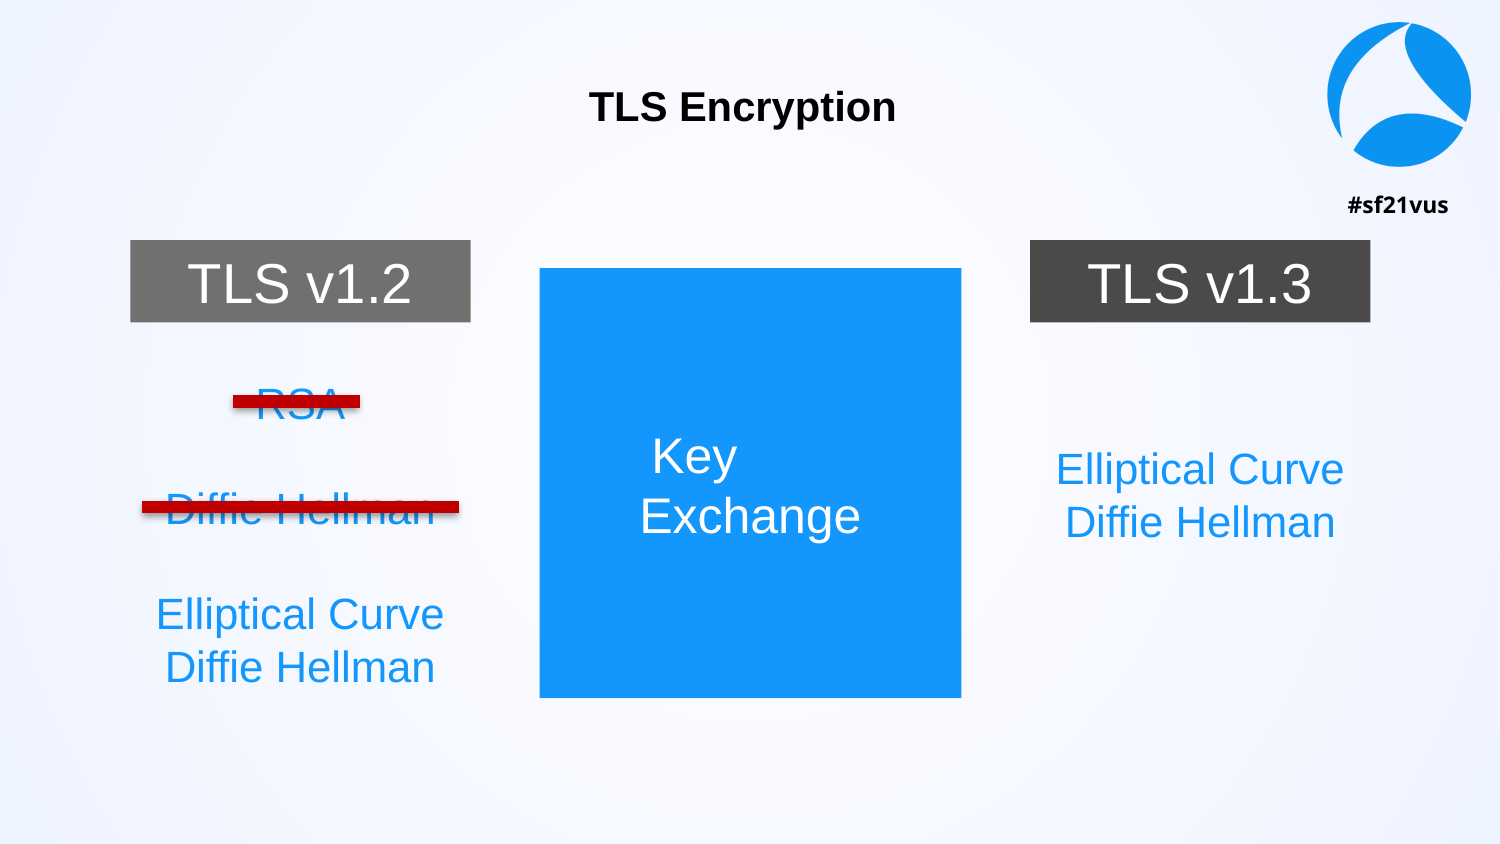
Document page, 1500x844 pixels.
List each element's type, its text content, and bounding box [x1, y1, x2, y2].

text_box Elliptical Curve Diffie Hellman [996, 433, 1405, 554]
text_box TLS v1.2 [130, 240, 471, 323]
text_box TLS v1.3 [1030, 240, 1371, 323]
text_box RSA Diffie Hellman Elliptical Curve Diffie Hellman [96, 368, 505, 699]
picture [1327, 22, 1471, 167]
title TLS Encryption [86, 72, 1414, 127]
list Key Exchange [539, 268, 962, 699]
